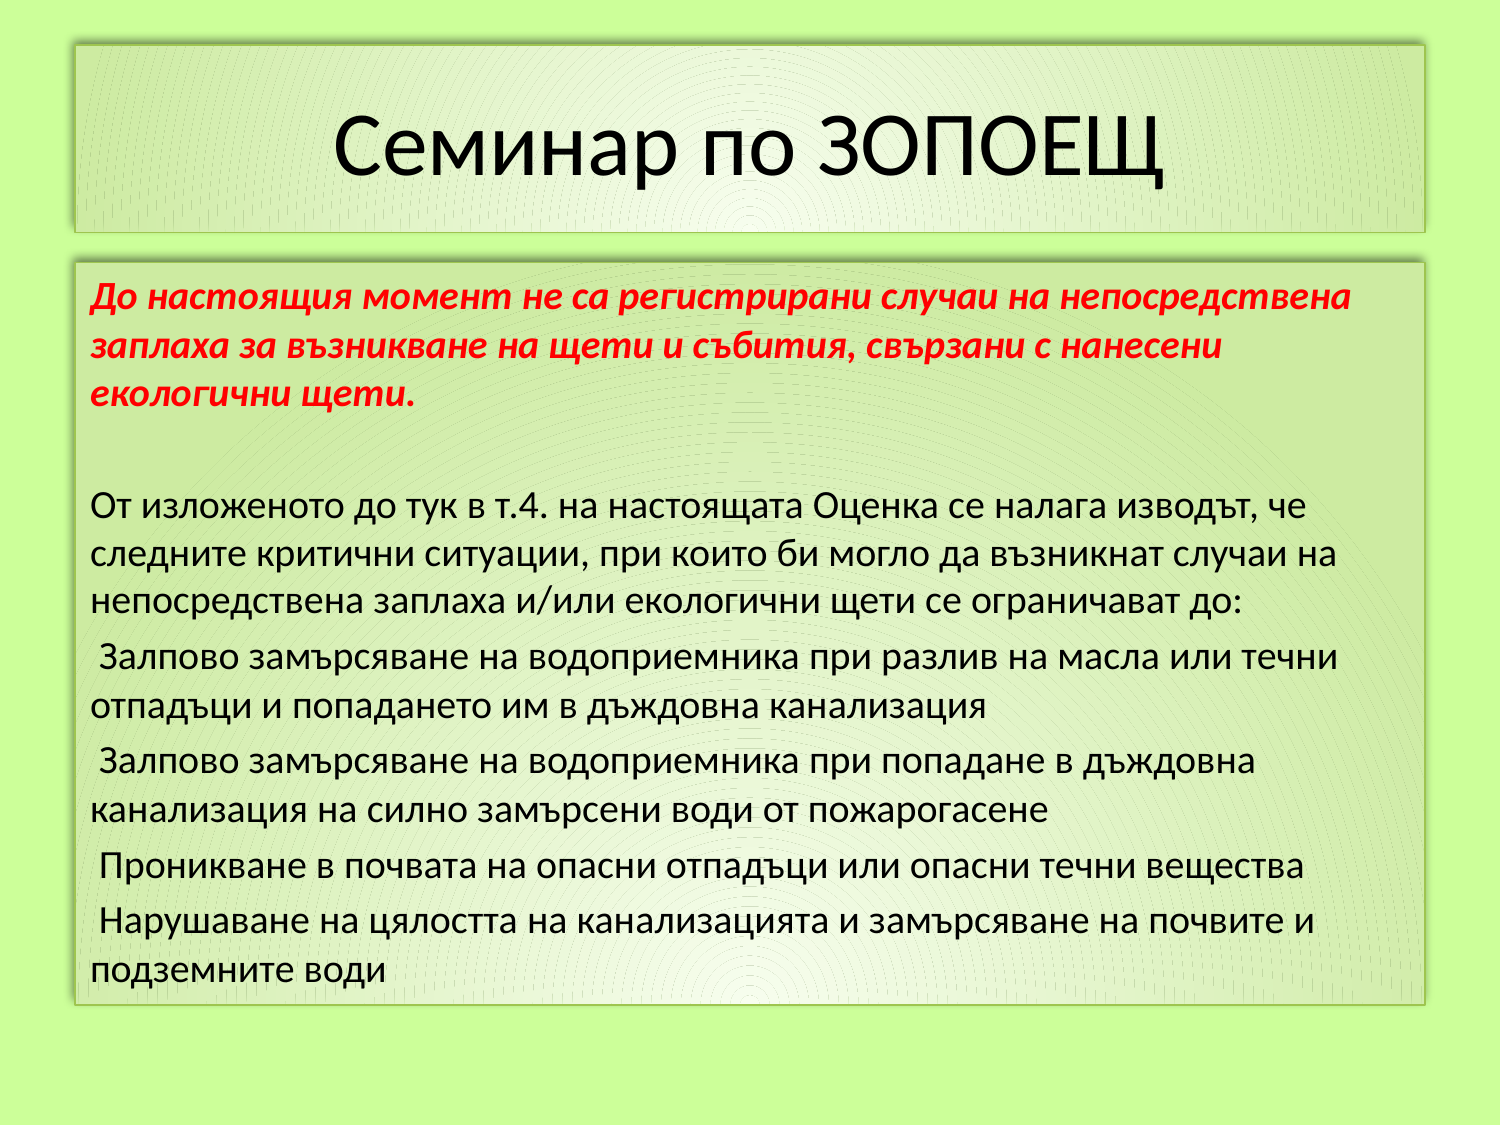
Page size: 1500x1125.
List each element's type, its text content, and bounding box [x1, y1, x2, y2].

title Семинар по ЗОПОЕЩ [74, 44, 1426, 233]
list До настоящия момент не са регистрирани случаи на непосредствена заплаха за възникване на щети и събития, свързани с нанесени екологични щети. От изложеното до тук в т.4. на настоящата Оценка се налага изводът, че следните критични ситуации, при които би могло да възникнат случаи на непосредствена заплаха и/или екологични щети се ограничават до: Залпово замърсяване на водоприемника при разлив на масла или течни отпадъци и попадането им в дъждовна канализация Залпово замърсяване на водоприемника при попадане в дъждовна канализация на силно замърсени води от пожарогасене Проникване в почвата на опасни отпадъци или опасни течни вещества Нарушаване на цялостта на канализацията и замърсяване на почвите и подземните води [74, 262, 1426, 1006]
